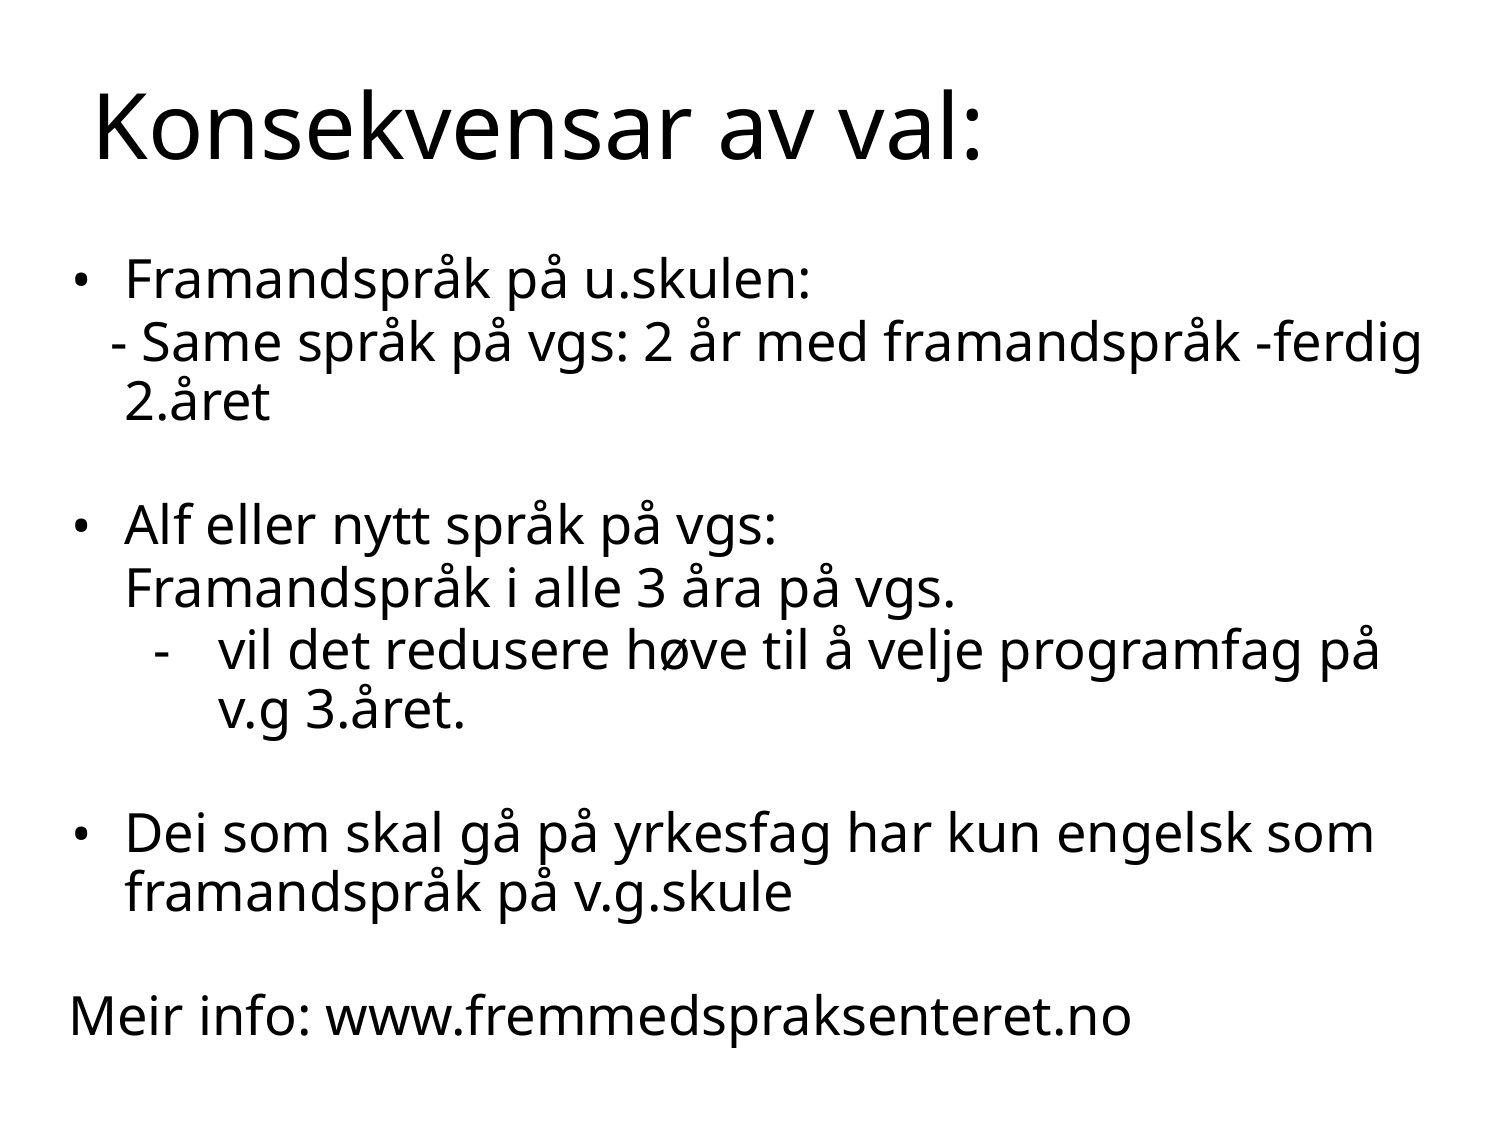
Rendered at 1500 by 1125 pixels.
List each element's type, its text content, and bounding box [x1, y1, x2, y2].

list Framandspråk på u.skulen: - Same språk på vgs: 2 år med framandspråk -ferdig 2.året Alf eller nytt språk på vgs: Framandspråk i alle 3 åra på vgs. vil det redusere høve til å velje programfag på v.g 3.året. Dei som skal gå på yrkesfag har kun engelsk som framandspråk på v.g.skule Meir info: www.fremmedspraksenteret.no [53, 202, 1483, 1059]
title Konsekvensar av val: [76, 42, 1427, 202]
